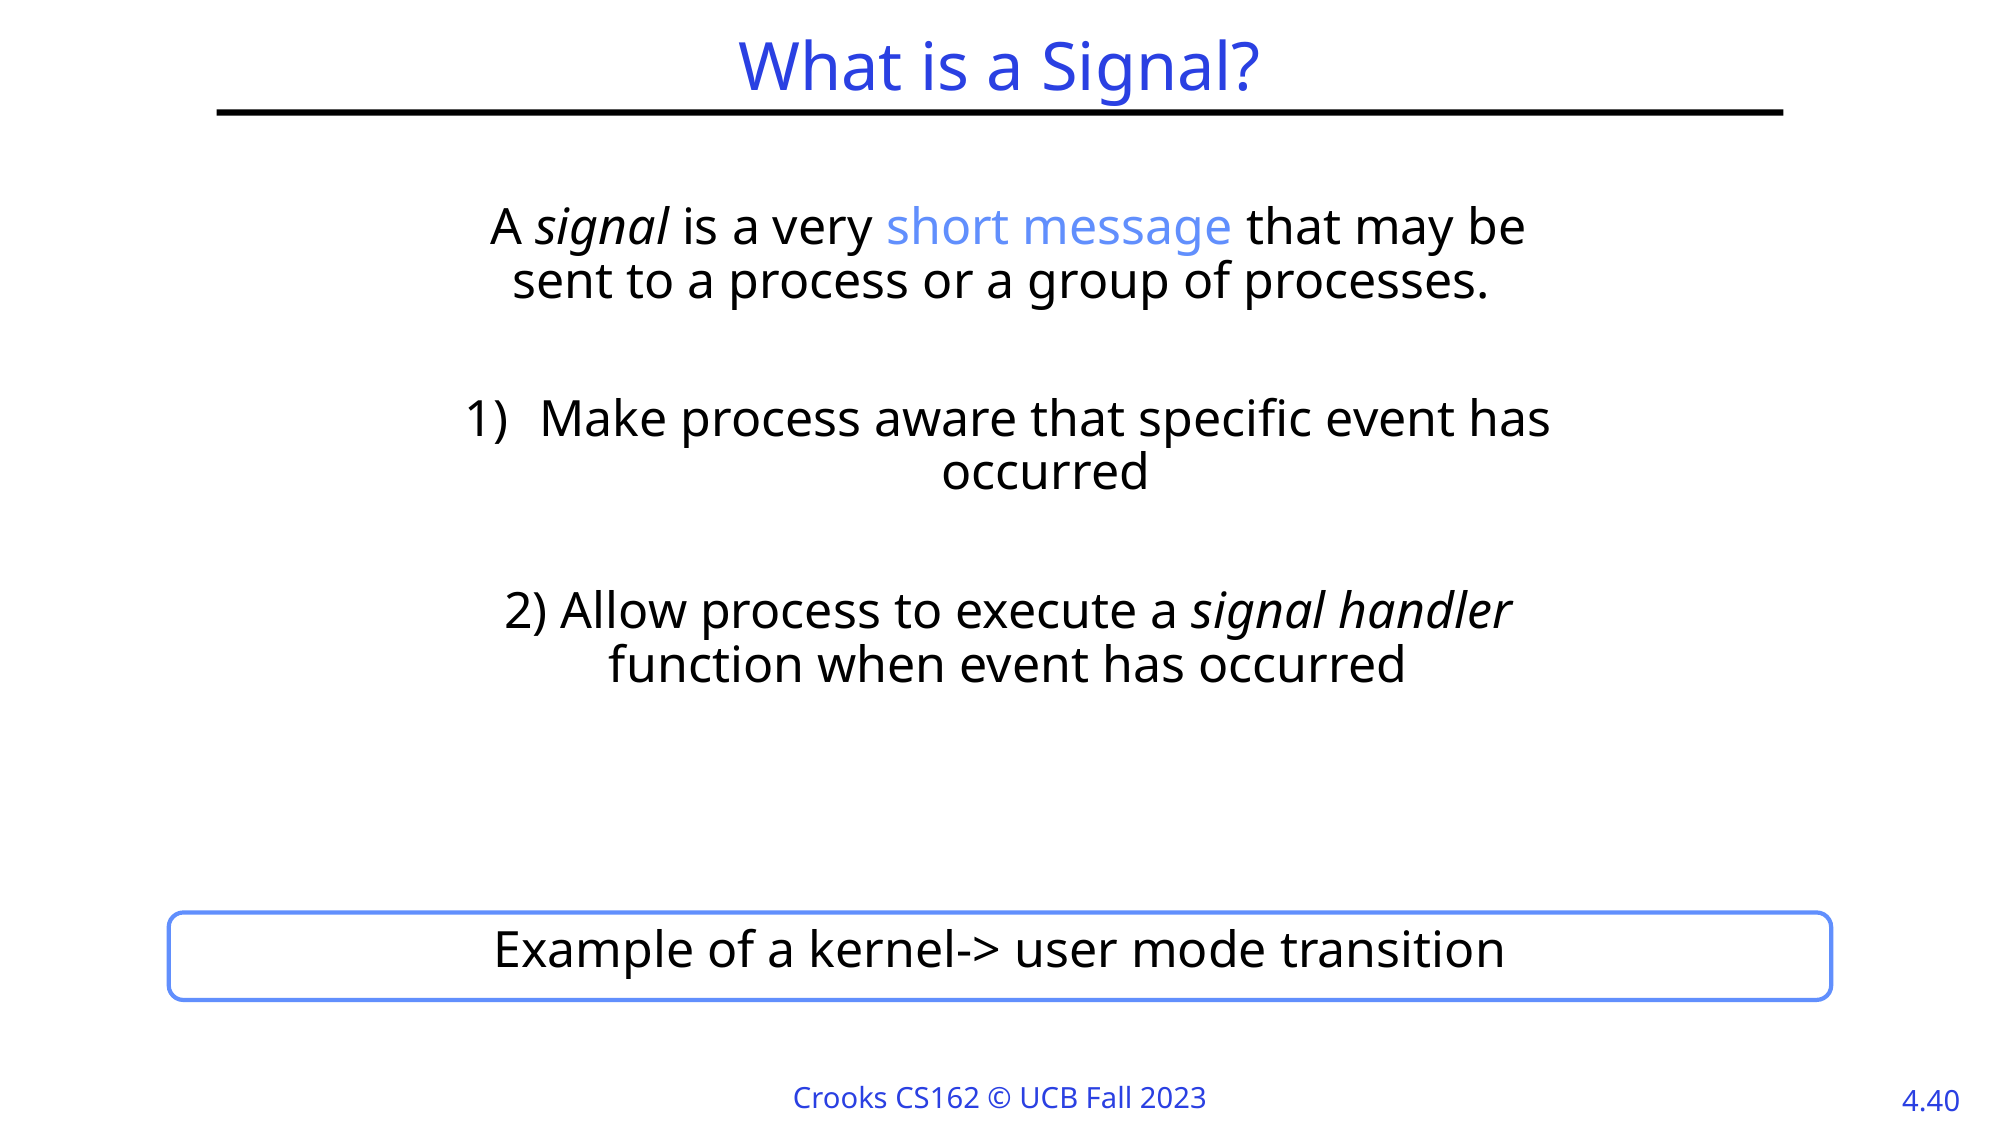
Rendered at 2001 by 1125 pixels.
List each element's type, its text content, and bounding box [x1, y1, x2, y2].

title What is a Signal? [216, 24, 1784, 113]
text_box Example of a kernel-> user mode transition [166, 910, 1834, 1003]
list A signal is a very short message that may be sent to a process or a group of processes. Make process aware that specific event has occurred 2) Allow process to execute a signal handler function when event has occurred [437, 193, 1580, 910]
